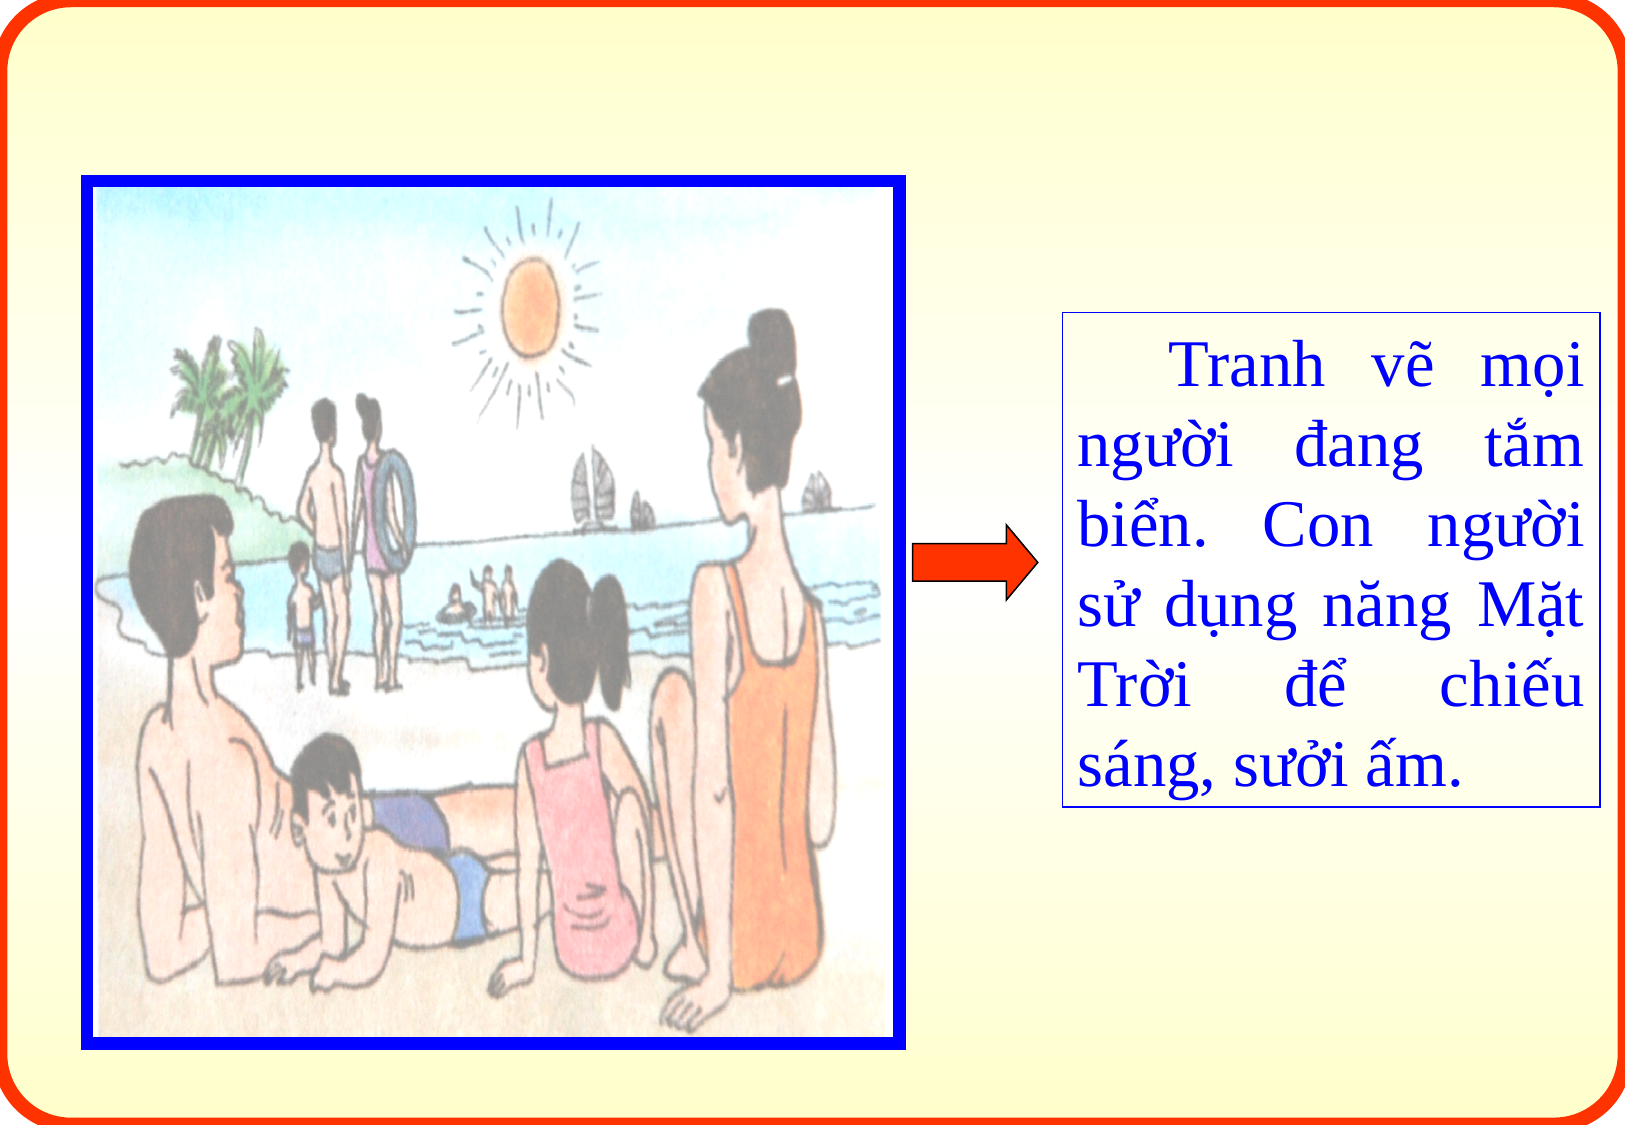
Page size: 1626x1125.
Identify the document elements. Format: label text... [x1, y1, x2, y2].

text_box [0, 0, 1625, 1125]
text_box Tranh vẽ mọi người đang tắm biển. Con người sử dụng năng Mặt Trời để chiếu sáng, sưởi ấm. [1062, 312, 1600, 807]
text_box [912, 524, 1038, 600]
picture [92, 187, 894, 1038]
